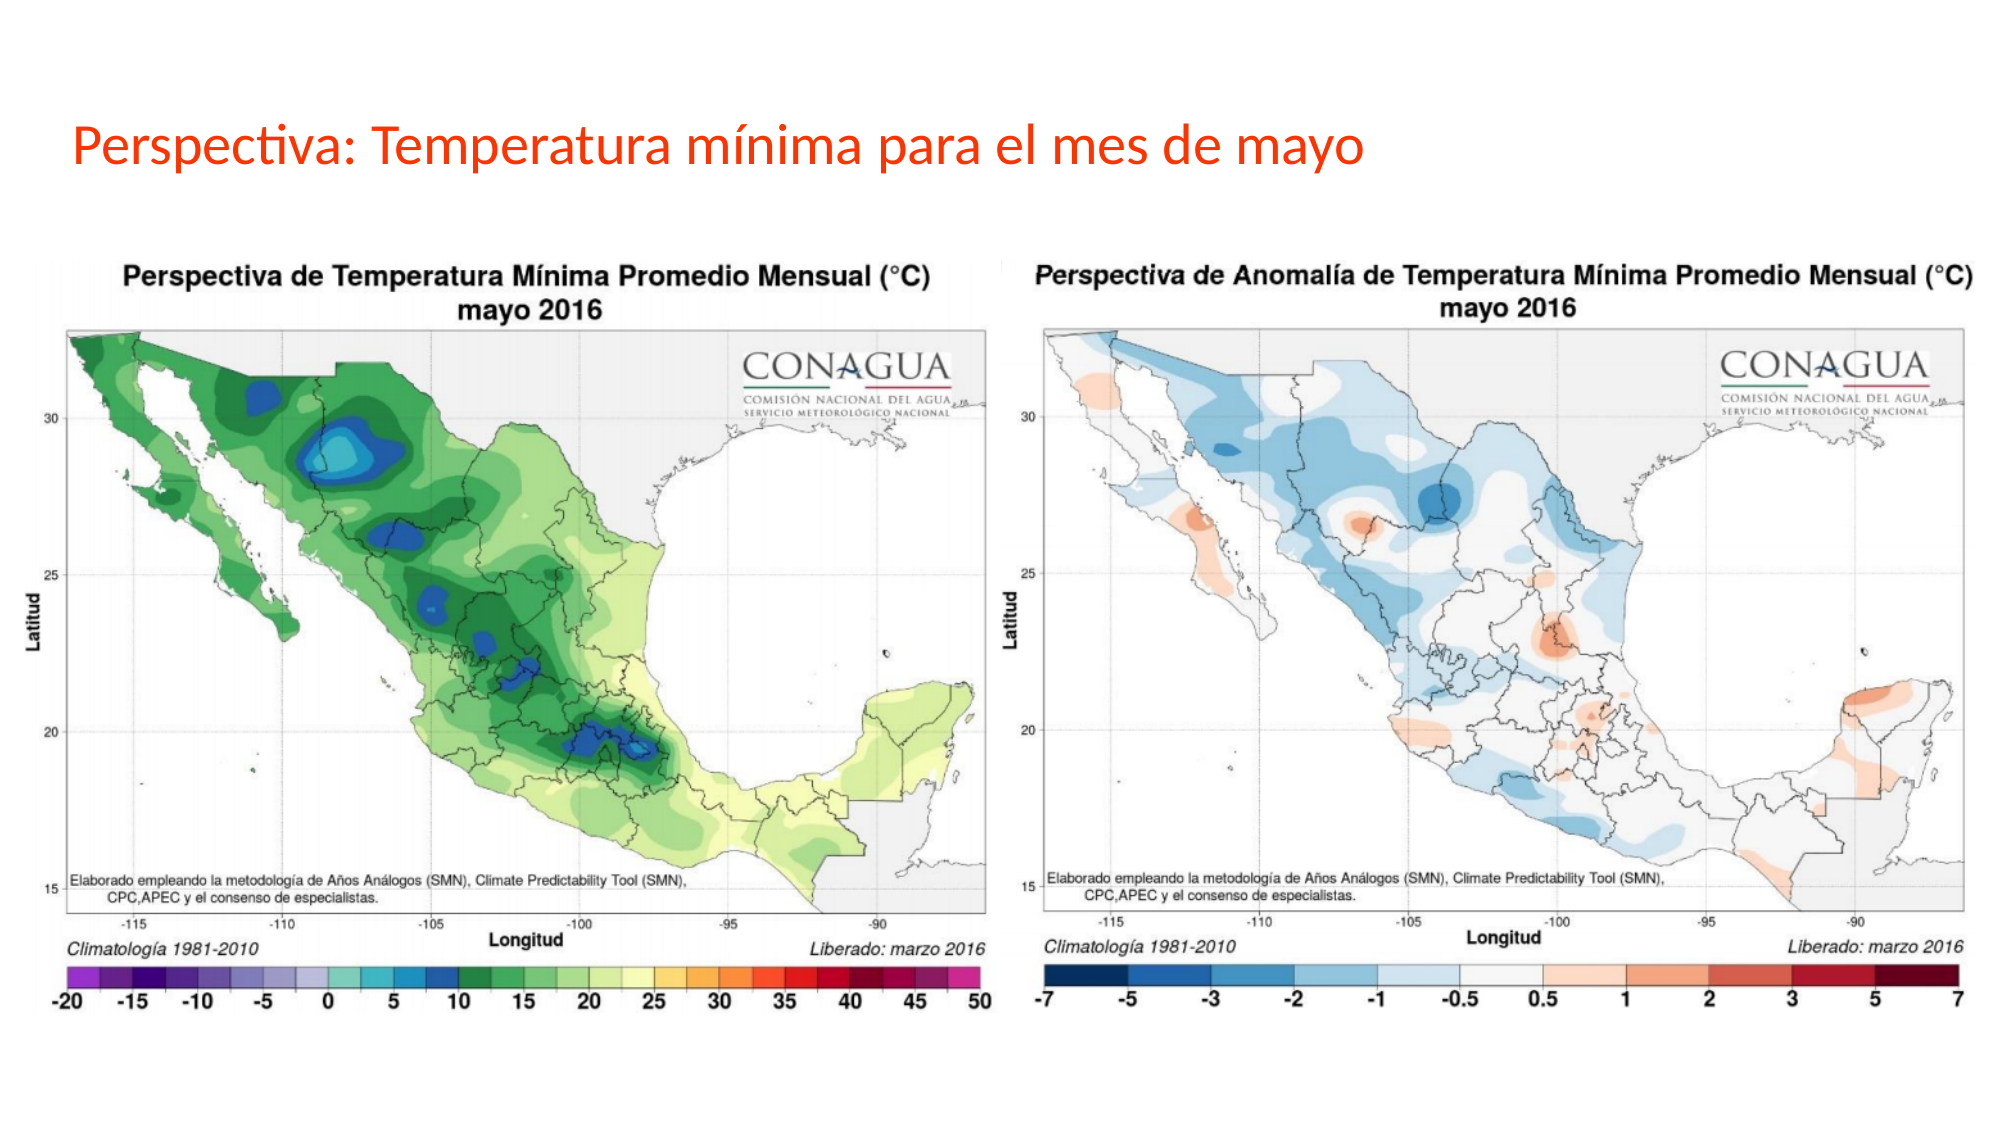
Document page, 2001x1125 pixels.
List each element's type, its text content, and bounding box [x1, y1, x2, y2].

picture [24, 260, 998, 1013]
text_box Perspectiva: Temperatura mínima para el mes de mayo [57, 99, 1520, 184]
picture [1001, 260, 1979, 1008]
